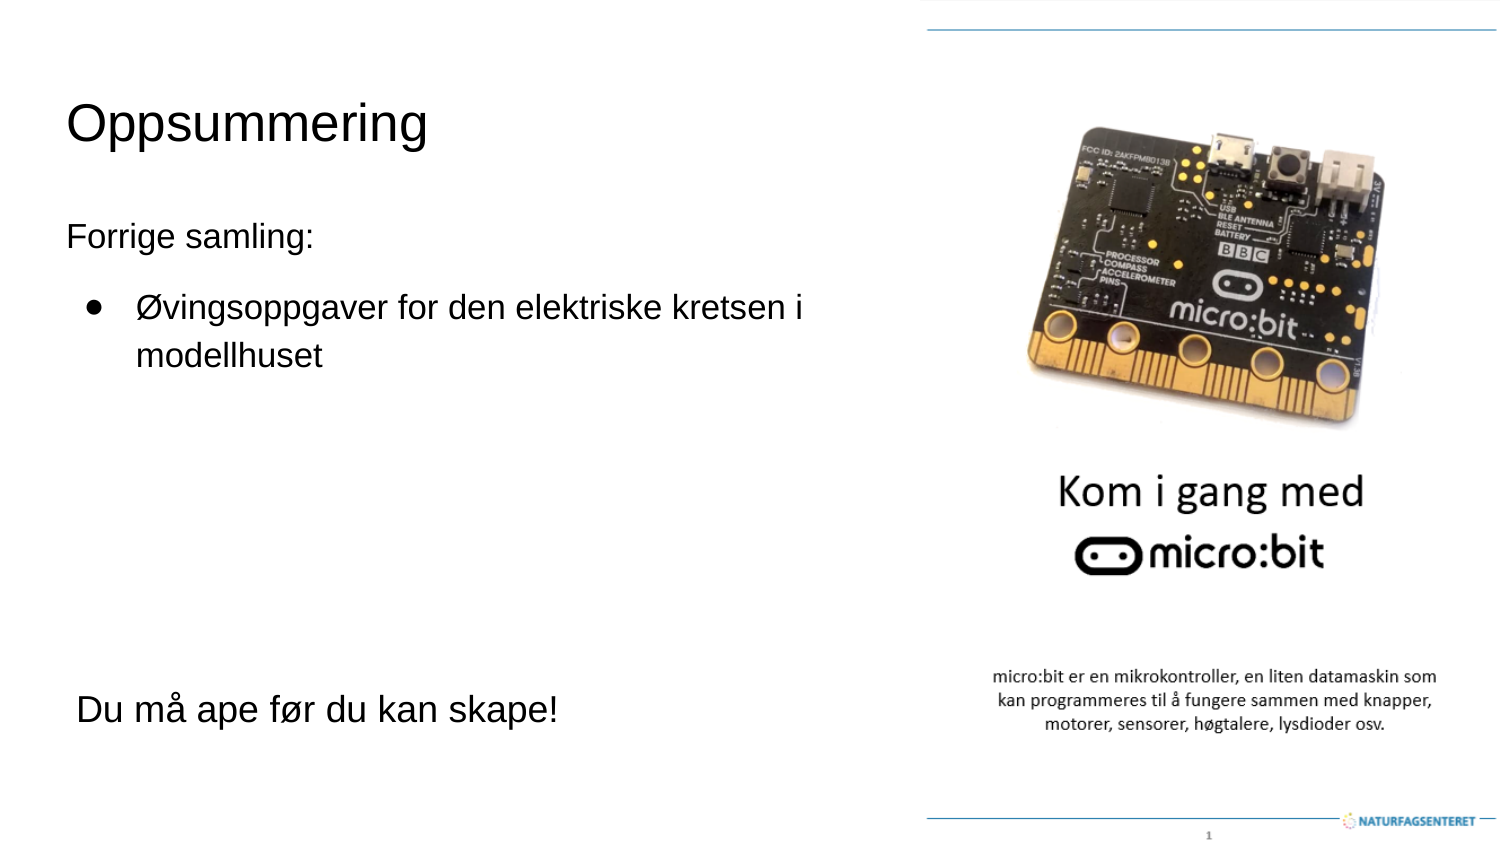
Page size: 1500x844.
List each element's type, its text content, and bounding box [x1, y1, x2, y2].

picture [919, 0, 1500, 844]
list Forrige samling: Øvingsoppgaver for den elektriske kretsen i modellhuset [51, 192, 849, 391]
title Oppsummering [51, 72, 914, 167]
list Du må ape før du kan skape! [60, 663, 818, 777]
